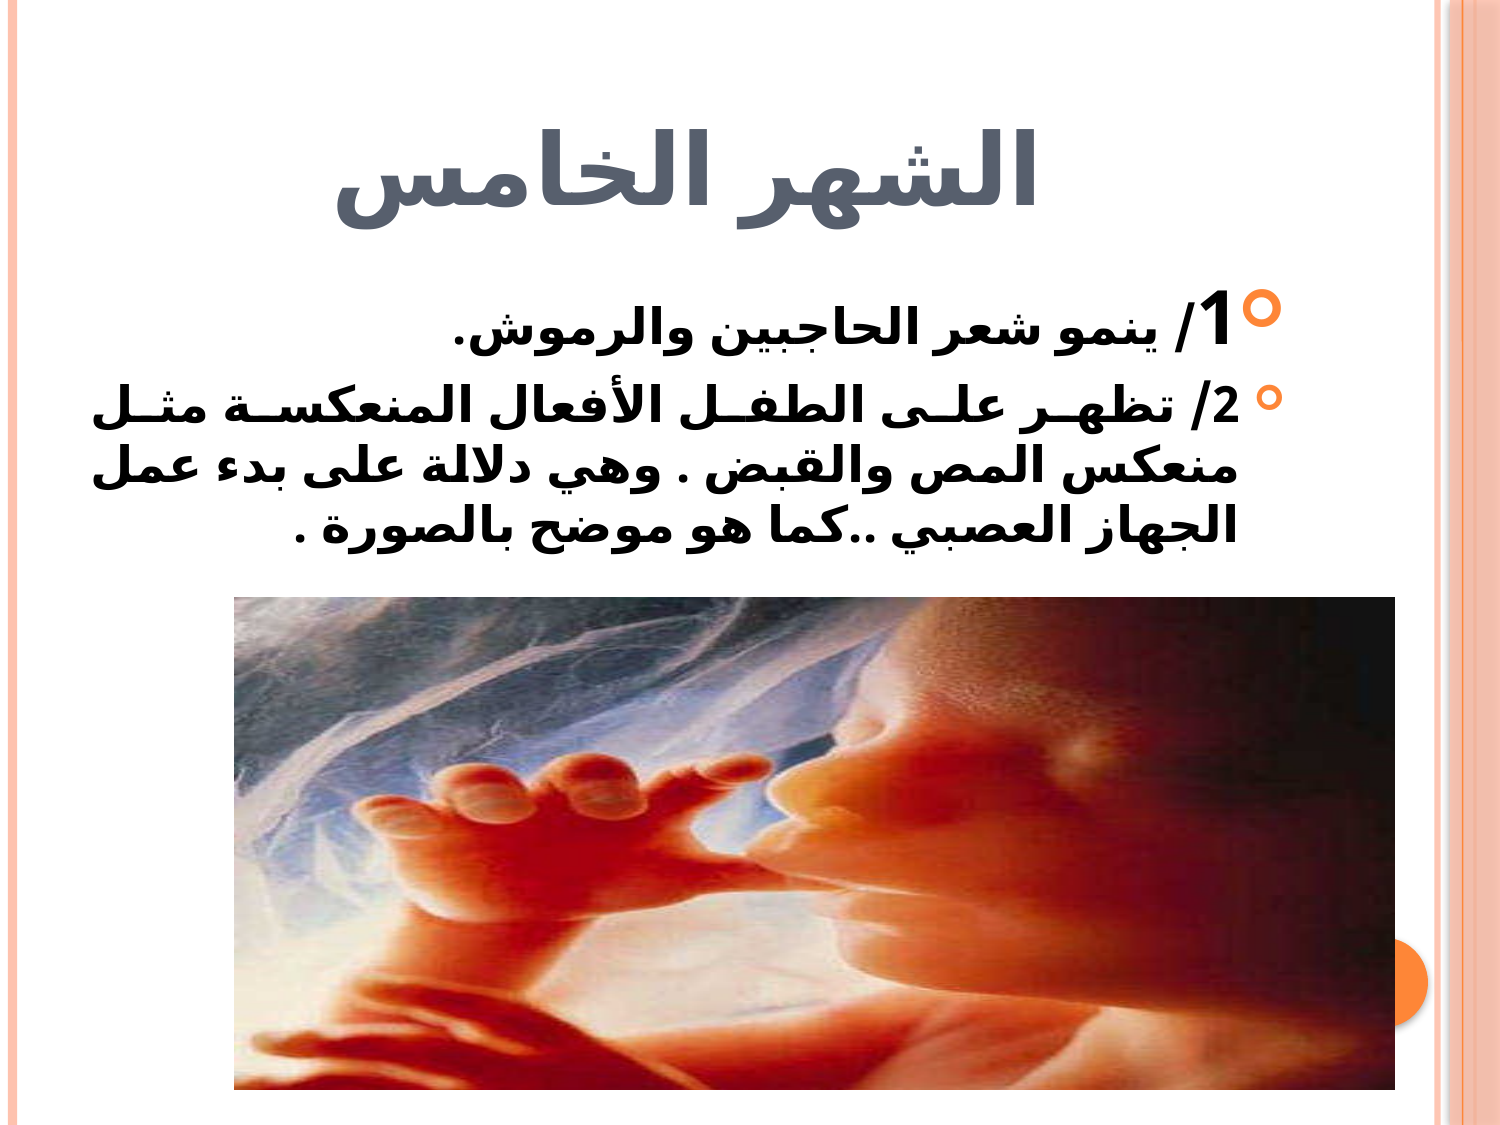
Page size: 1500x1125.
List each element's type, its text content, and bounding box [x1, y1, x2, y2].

list 1/ ينمو شعر الحاجبين والرموش. 2/ تظهر على الطفل الأفعال المنعكسة مثل منعكس المص والقبض . وهي دلالة على بدء عمل الجهاز العصبي ..كما هو موضح بالصورة . [75, 262, 1300, 1062]
title الشهر الخامس [75, 45, 1300, 233]
picture [233, 597, 1396, 1091]
